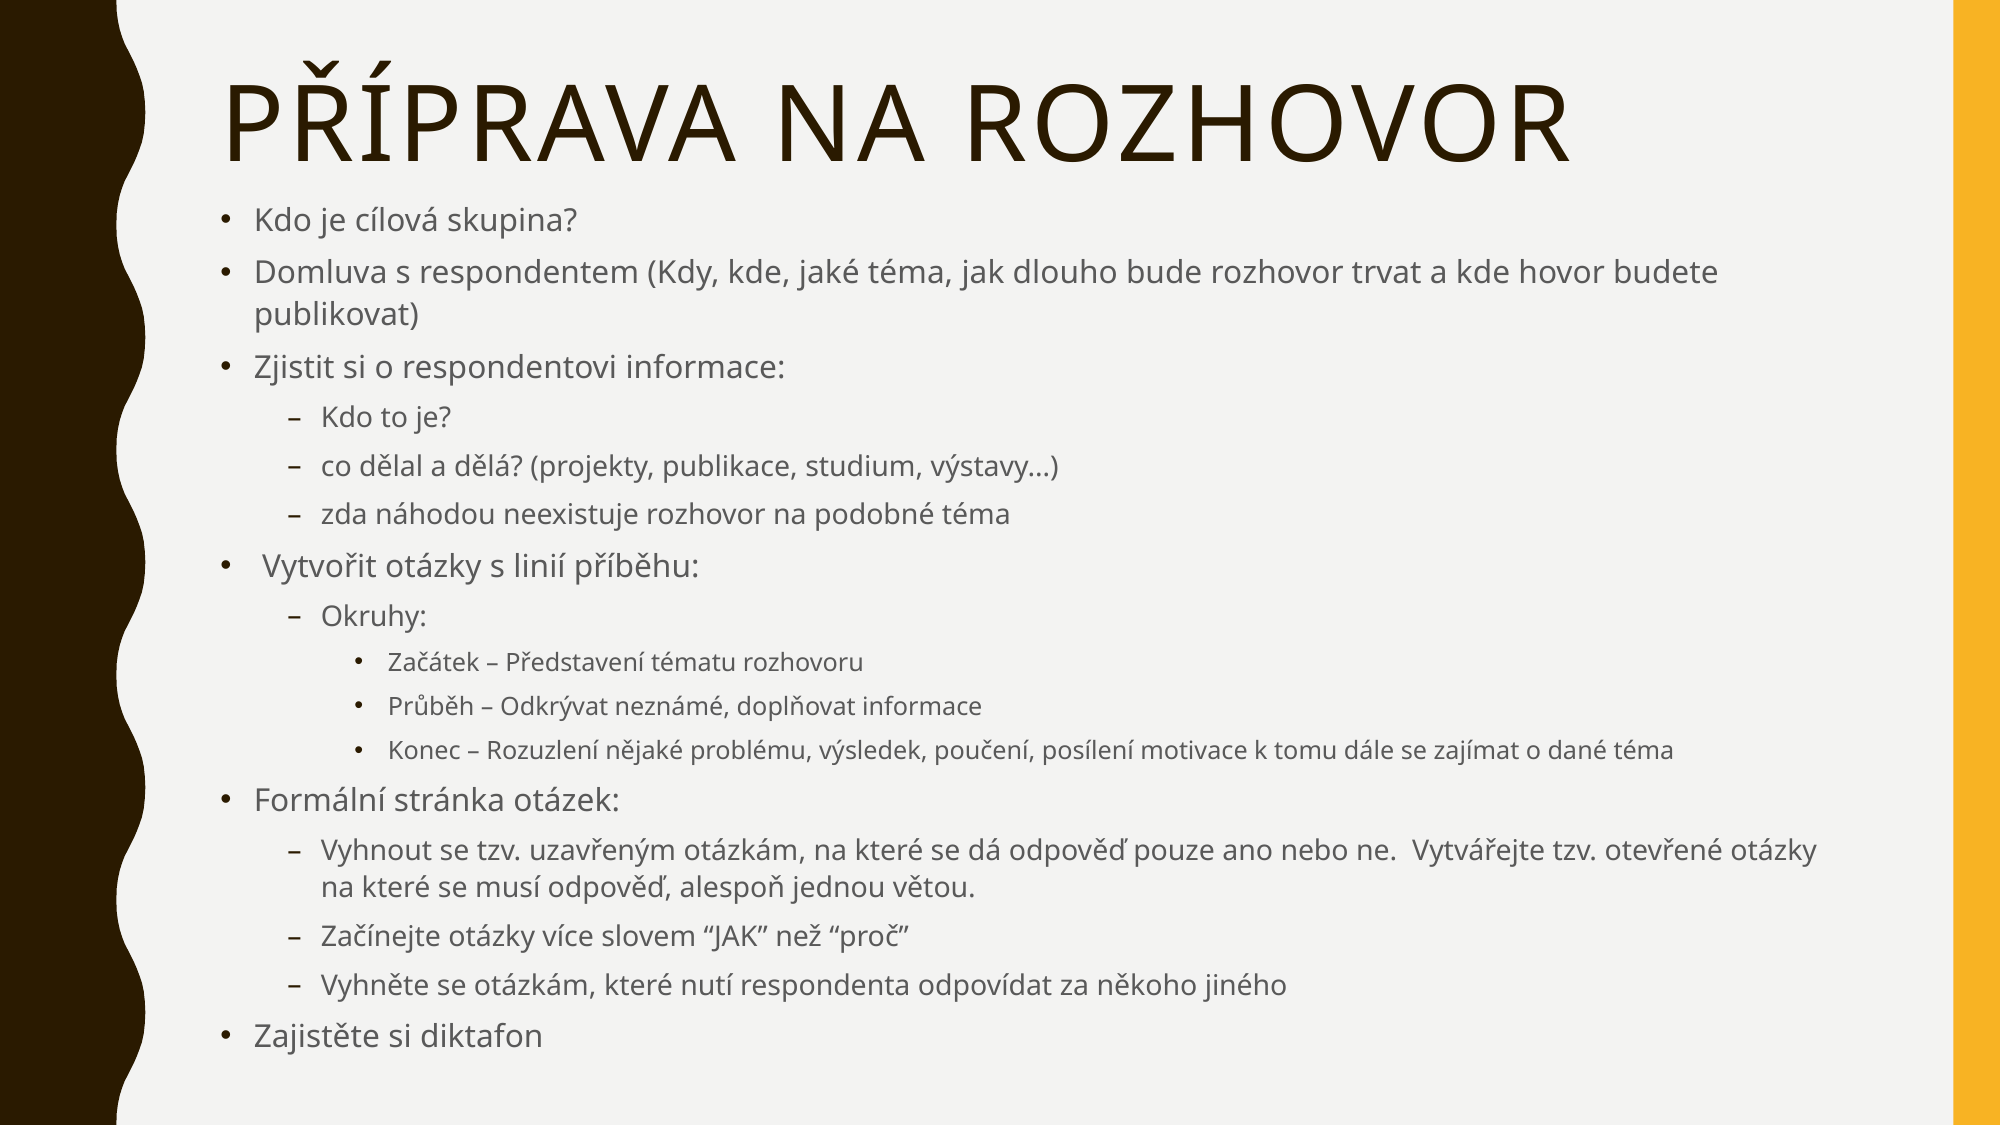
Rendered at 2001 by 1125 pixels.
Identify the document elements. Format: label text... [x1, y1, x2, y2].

list Kdo je cílová skupina? Domluva s respondentem (Kdy, kde, jaké téma, jak dlouho bude rozhovor trvat a kde hovor budete publikovat) Zjistit si o respondentovi informace: Kdo to je? co dělal a dělá? (projekty, publikace, studium, výstavy…) zda náhodou neexistuje rozhovor na podobné téma Vytvořit otázky s linií příběhu: Okruhy: Začátek – Představení tématu rozhovoru Průběh – Odkrývat neznámé, doplňovat informace Konec – Rozuzlení nějaké problému, výsledek, poučení, posílení motivace k tomu dále se zajímat o dané téma Formální stránka otázek: Vyhnout se tzv. uzavřeným otázkám, na které se dá odpověď pouze ano nebo ne. Vytvářejte tzv. otevřené otázky na které se musí odpověď, alespoň jednou větou. Začínejte otázky více slovem “JAK” než “proč” Vyhněte se otázkám, které nutí respondenta odpovídat za někoho jiného Zajistěte si diktafon [205, 188, 1875, 1063]
title Příprava na rozhovor [205, 62, 1875, 188]
